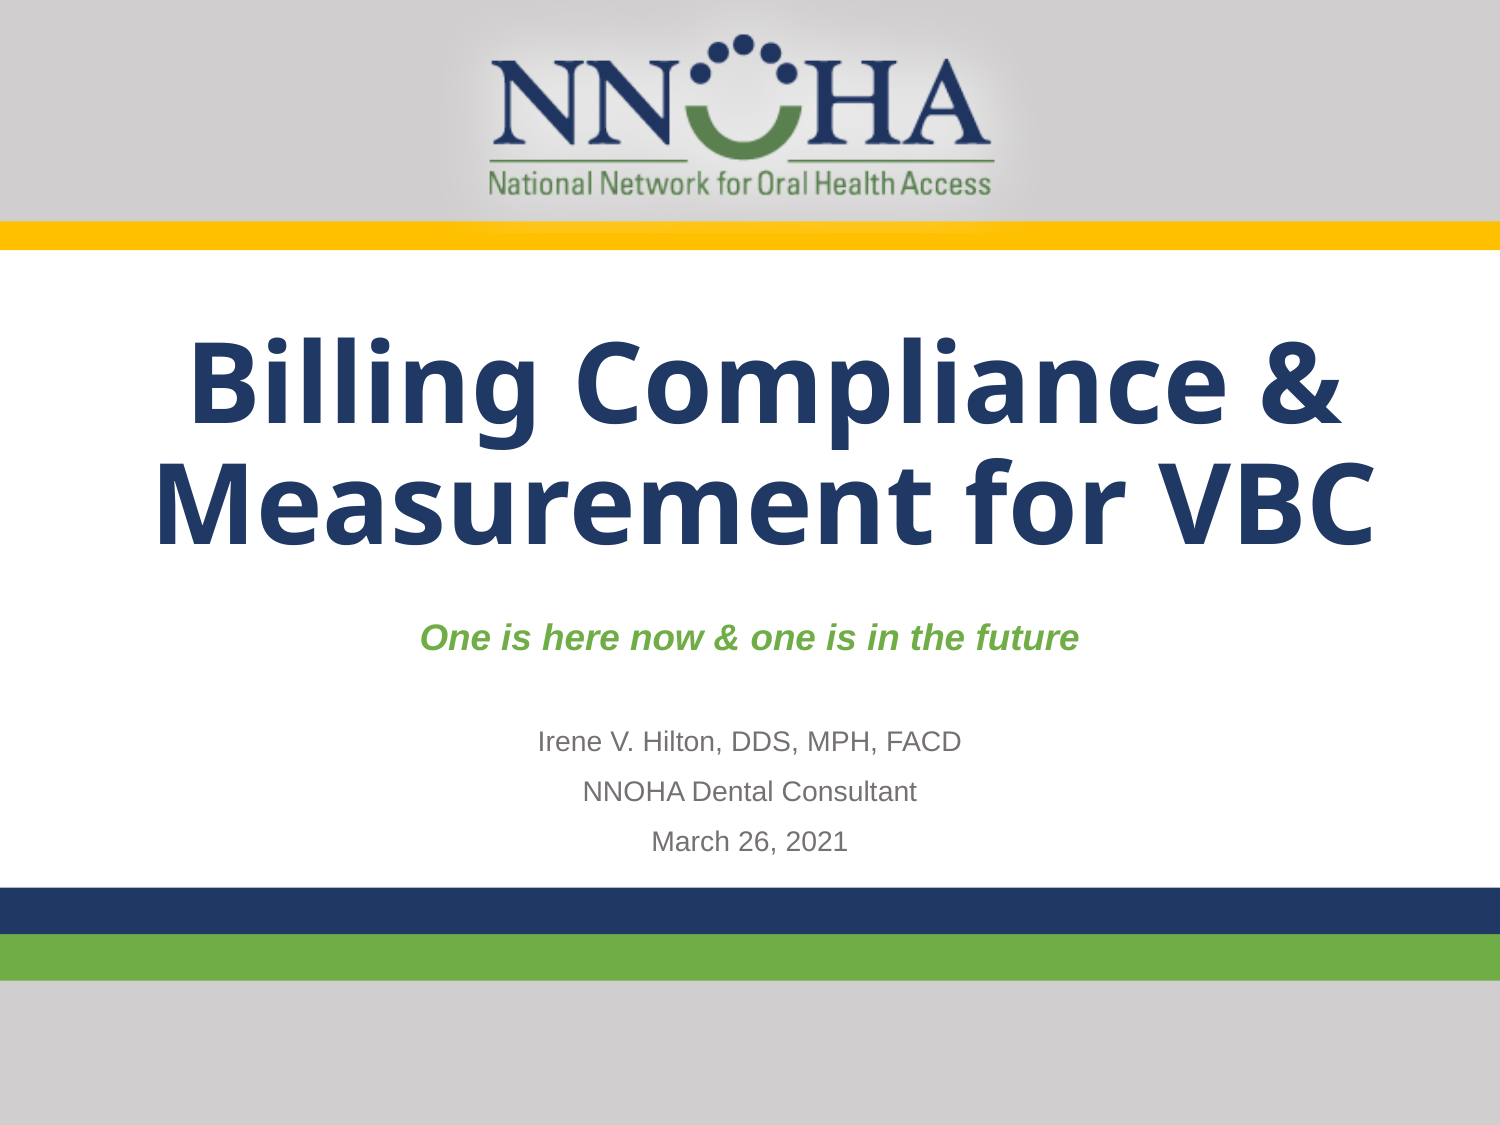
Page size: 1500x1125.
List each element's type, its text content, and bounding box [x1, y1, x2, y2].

title Billing Compliance & Measurement for VBC [127, 285, 1403, 577]
subtitle One is here now & one is in the future Irene V. Hilton, DDS, MPH, FACD NNOHA Dental Consultant March 26, 2021 [187, 611, 1313, 866]
picture [434, 0, 1066, 233]
